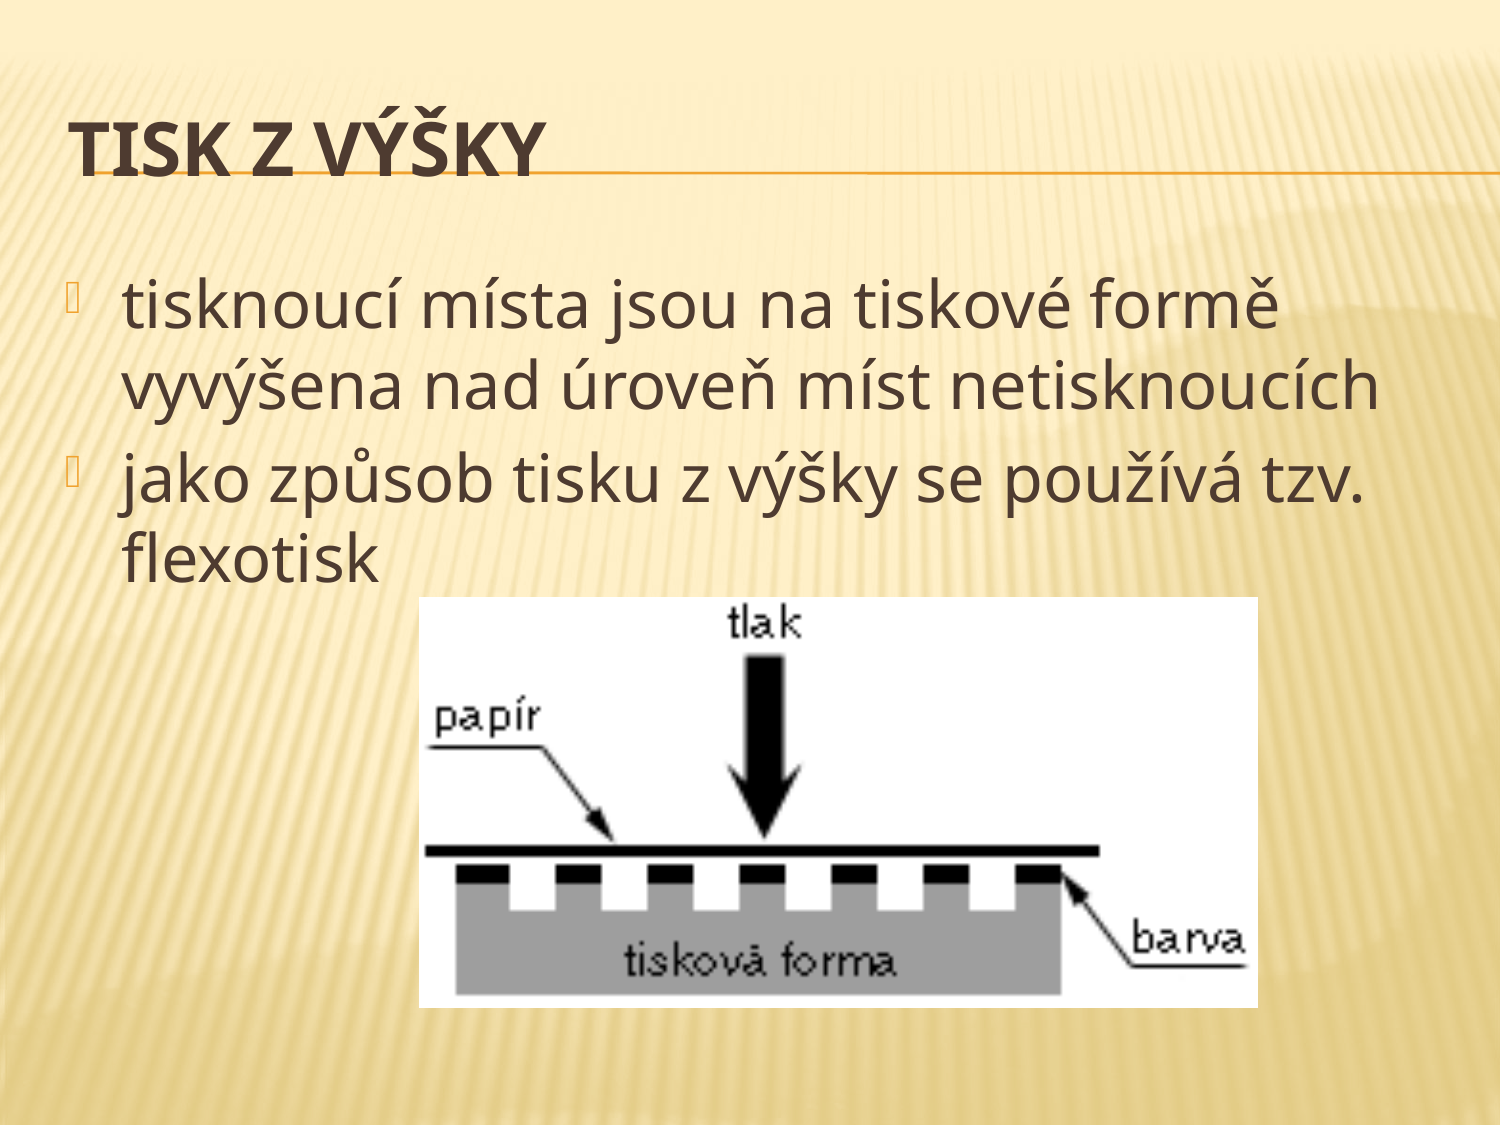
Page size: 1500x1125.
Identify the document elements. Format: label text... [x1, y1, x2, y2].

list tisknoucí místa jsou na tiskové formě vyvýšena nad úroveň míst netisknoucích jako způsob tisku z výšky se používá tzv. flexotisk [50, 254, 1475, 998]
title Tisk z výšky [53, 78, 1479, 216]
picture [418, 597, 1259, 1008]
